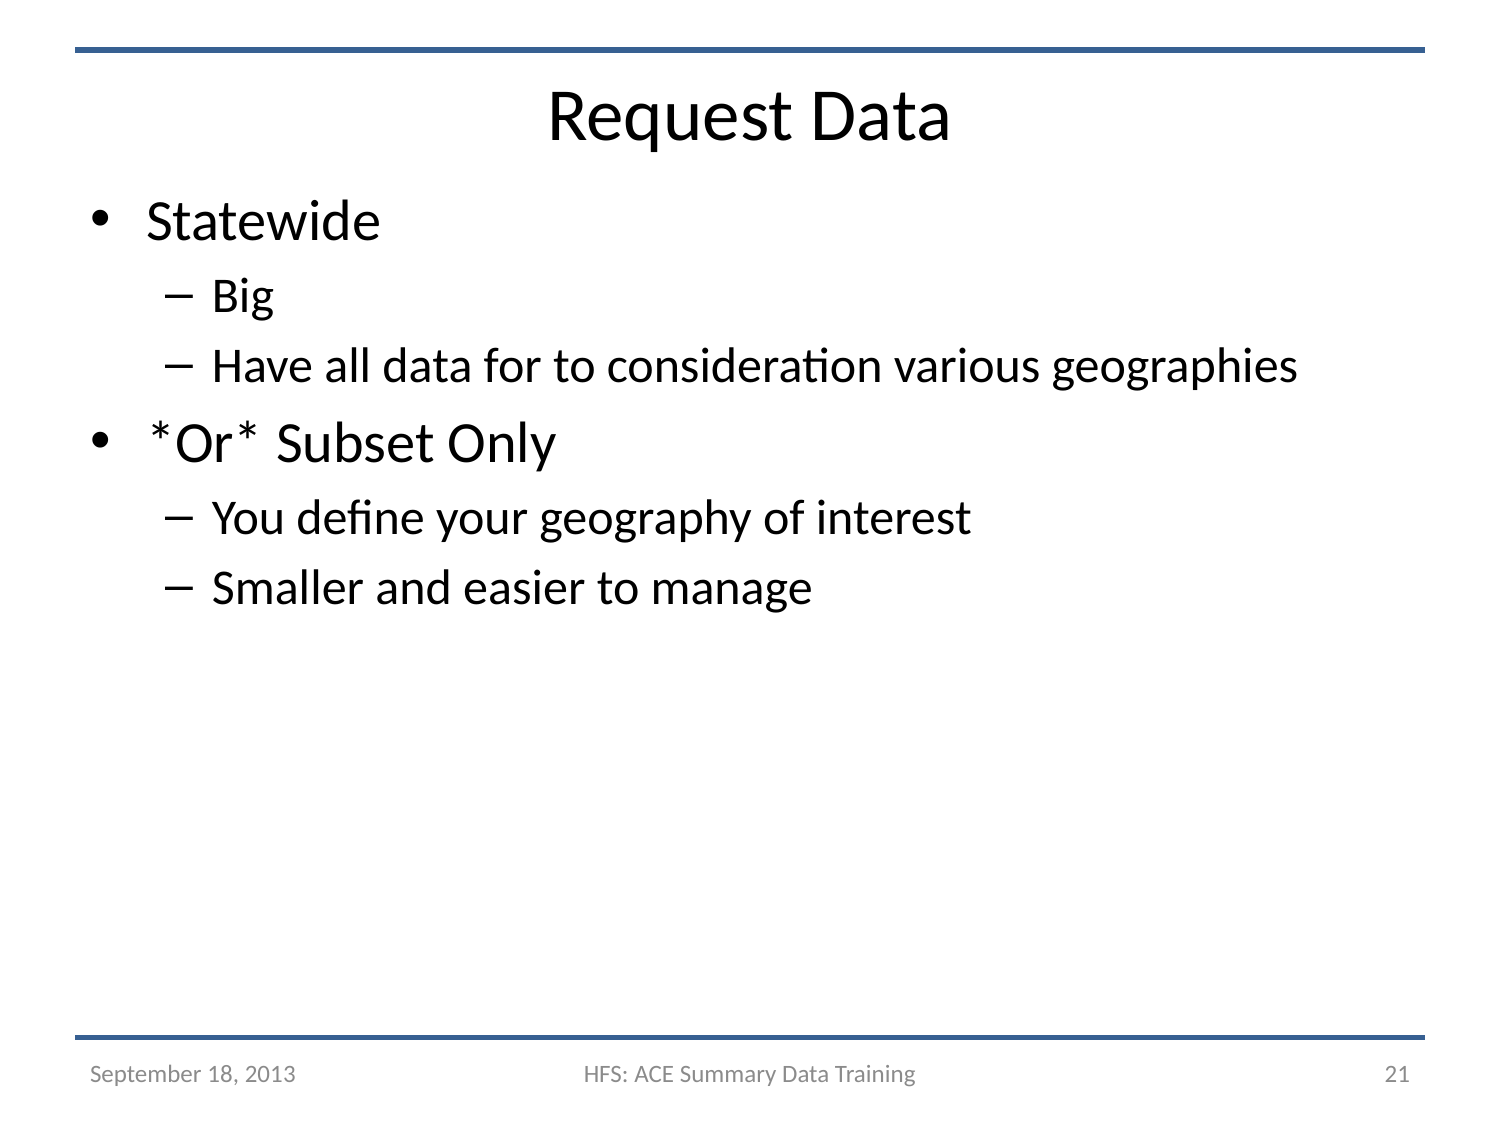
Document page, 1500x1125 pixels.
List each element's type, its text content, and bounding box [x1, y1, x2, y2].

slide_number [75, 1042, 425, 1103]
title Request Data [75, 45, 1425, 174]
footer HFS: ACE Summary Data Training [512, 1042, 988, 1103]
list Statewide Big Have all data for to consideration various geographies *Or* Subset Only You define your geography of interest Smaller and easier to manage [75, 174, 1425, 1025]
slide_number 21 [1074, 1042, 1425, 1103]
